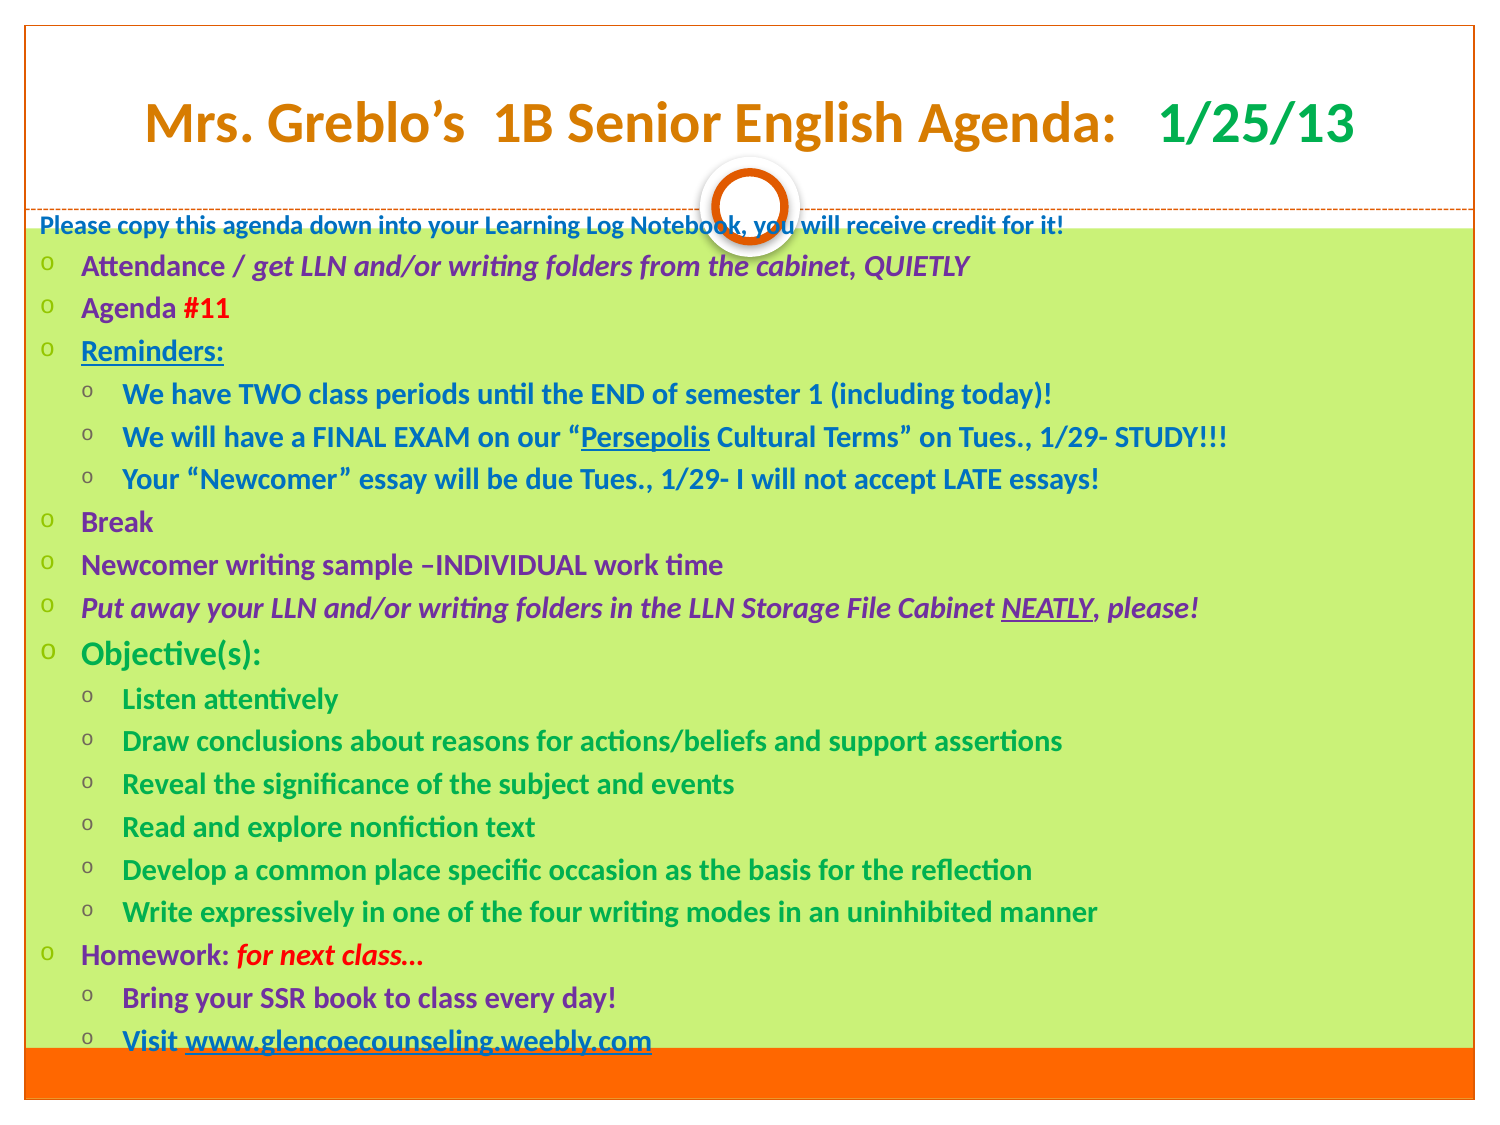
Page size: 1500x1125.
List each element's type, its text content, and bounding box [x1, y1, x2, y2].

title Mrs. Greblo’s 1B Senior English Agenda: 1/25/13 [24, 24, 1475, 162]
list Please copy this agenda down into your Learning Log Notebook, you will receive credit for it! Attendance / get LLN and/or writing folders from the cabinet, QUIETLY Agenda #11 Reminders: We have TWO class periods until the END of semester 1 (including today)! We will have a FINAL EXAM on our “Persepolis Cultural Terms” on Tues., 1/29- STUDY!!! Your “Newcomer” essay will be due Tues., 1/29- I will not accept LATE essays! Break Newcomer writing sample –INDIVIDUAL work time Put away your LLN and/or writing folders in the LLN Storage File Cabinet NEATLY, please! Objective(s): Listen attentively Draw conclusions about reasons for actions/beliefs and support assertions Reveal the significance of the subject and events Read and explore nonfiction text Develop a common place specific occasion as the basis for the reflection Write expressively in one of the four writing modes in an uninhibited manner Homework: for next class… Bring your SSR book to class every day! Visit www.glencoecounseling.weebly.com [24, 200, 1475, 1100]
